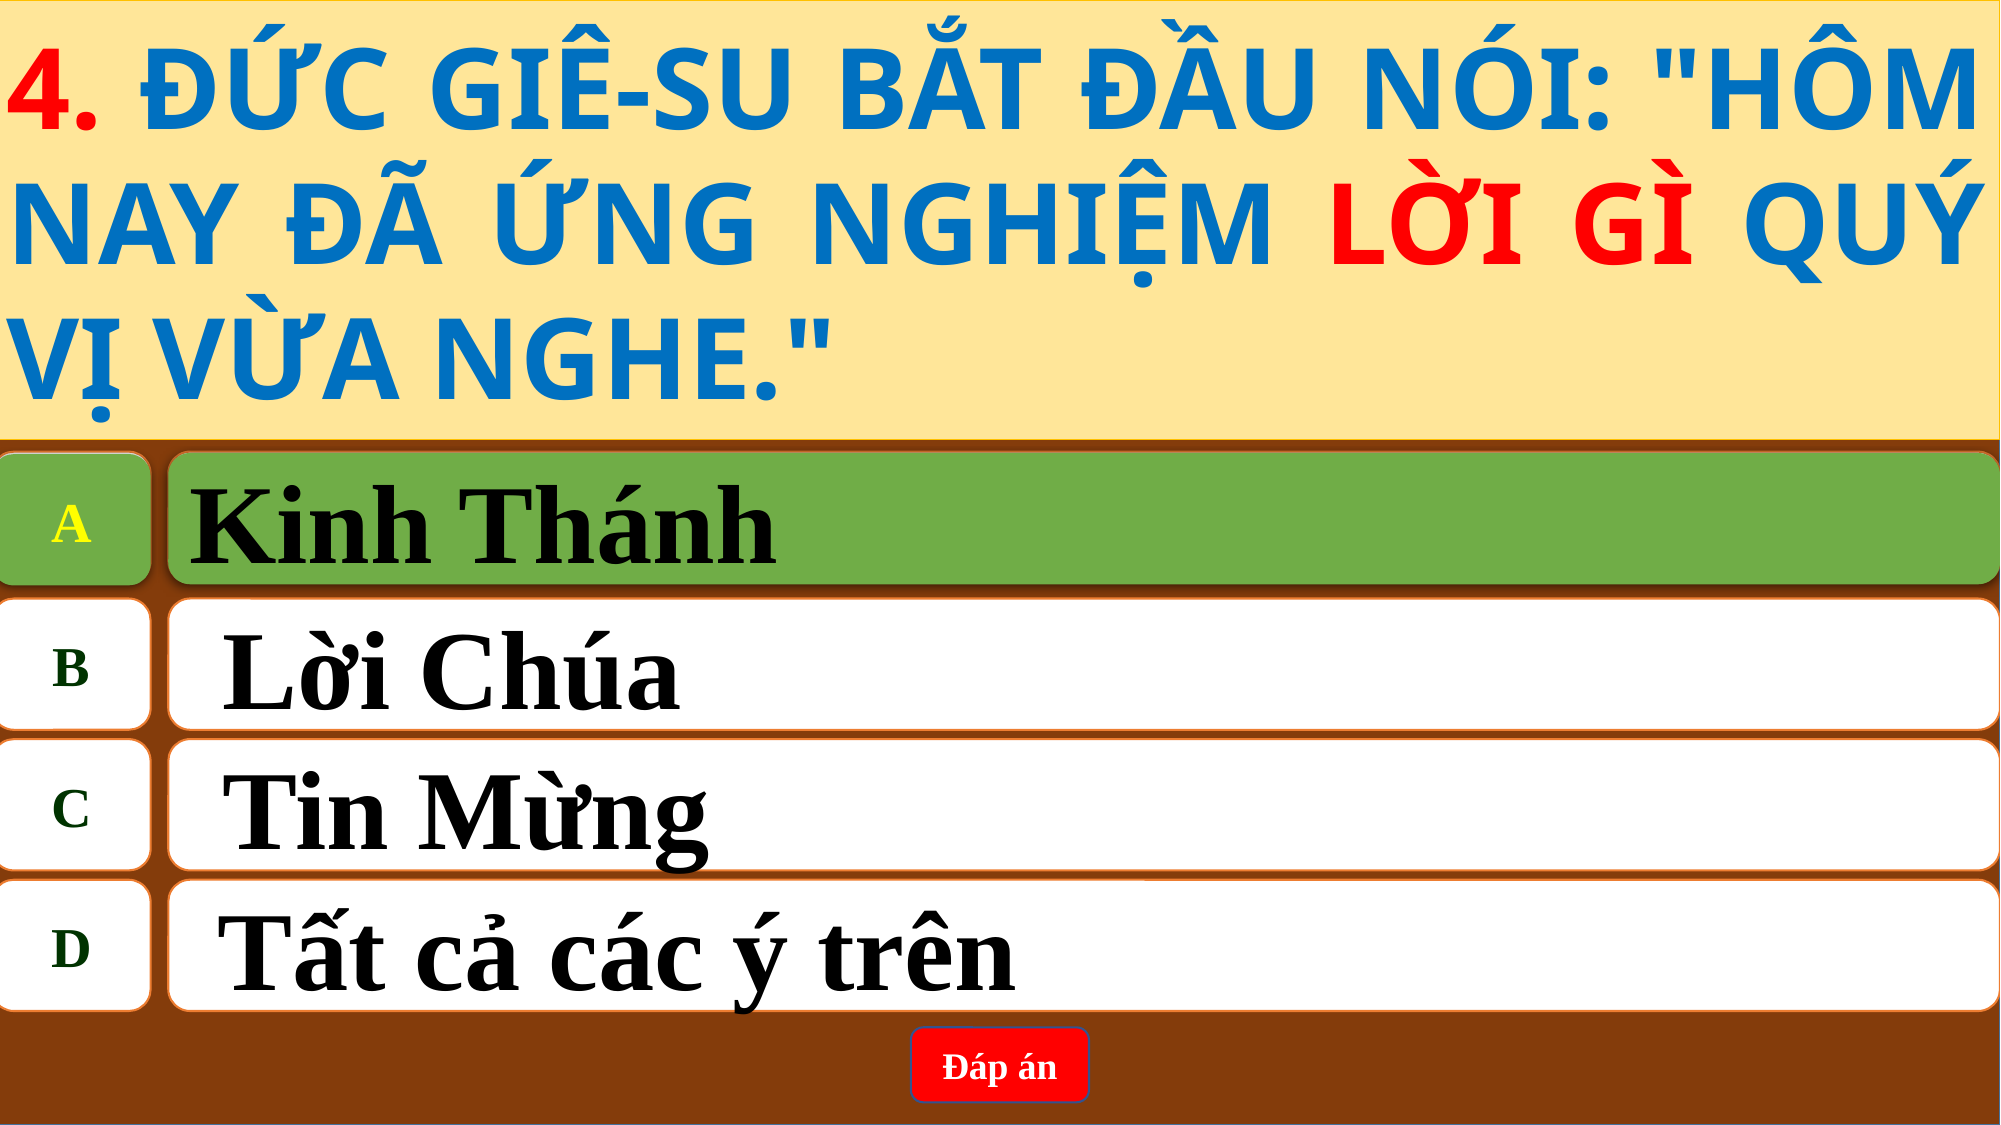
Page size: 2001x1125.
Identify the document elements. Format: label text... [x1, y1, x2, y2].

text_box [0, 879, 2000, 1011]
text_box [0, 1011, 2000, 1125]
text_box [0, 730, 2000, 739]
text_box [1971, 588, 2000, 598]
text_box [0, 586, 198, 598]
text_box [0, 452, 2000, 586]
text_box 4. ĐỨC GIÊ-SU BẮT ĐẦU NÓI: "HÔM NAY ĐÃ ỨNG NGHIỆM LỜI GÌ QUÝ VỊ VỪA NGHE." [0, 0, 2000, 440]
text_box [0, 598, 2000, 730]
text_box Đáp án [909, 1026, 1091, 1104]
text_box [0, 739, 2000, 871]
text_box [0, 440, 2000, 451]
text_box [0, 871, 2000, 879]
